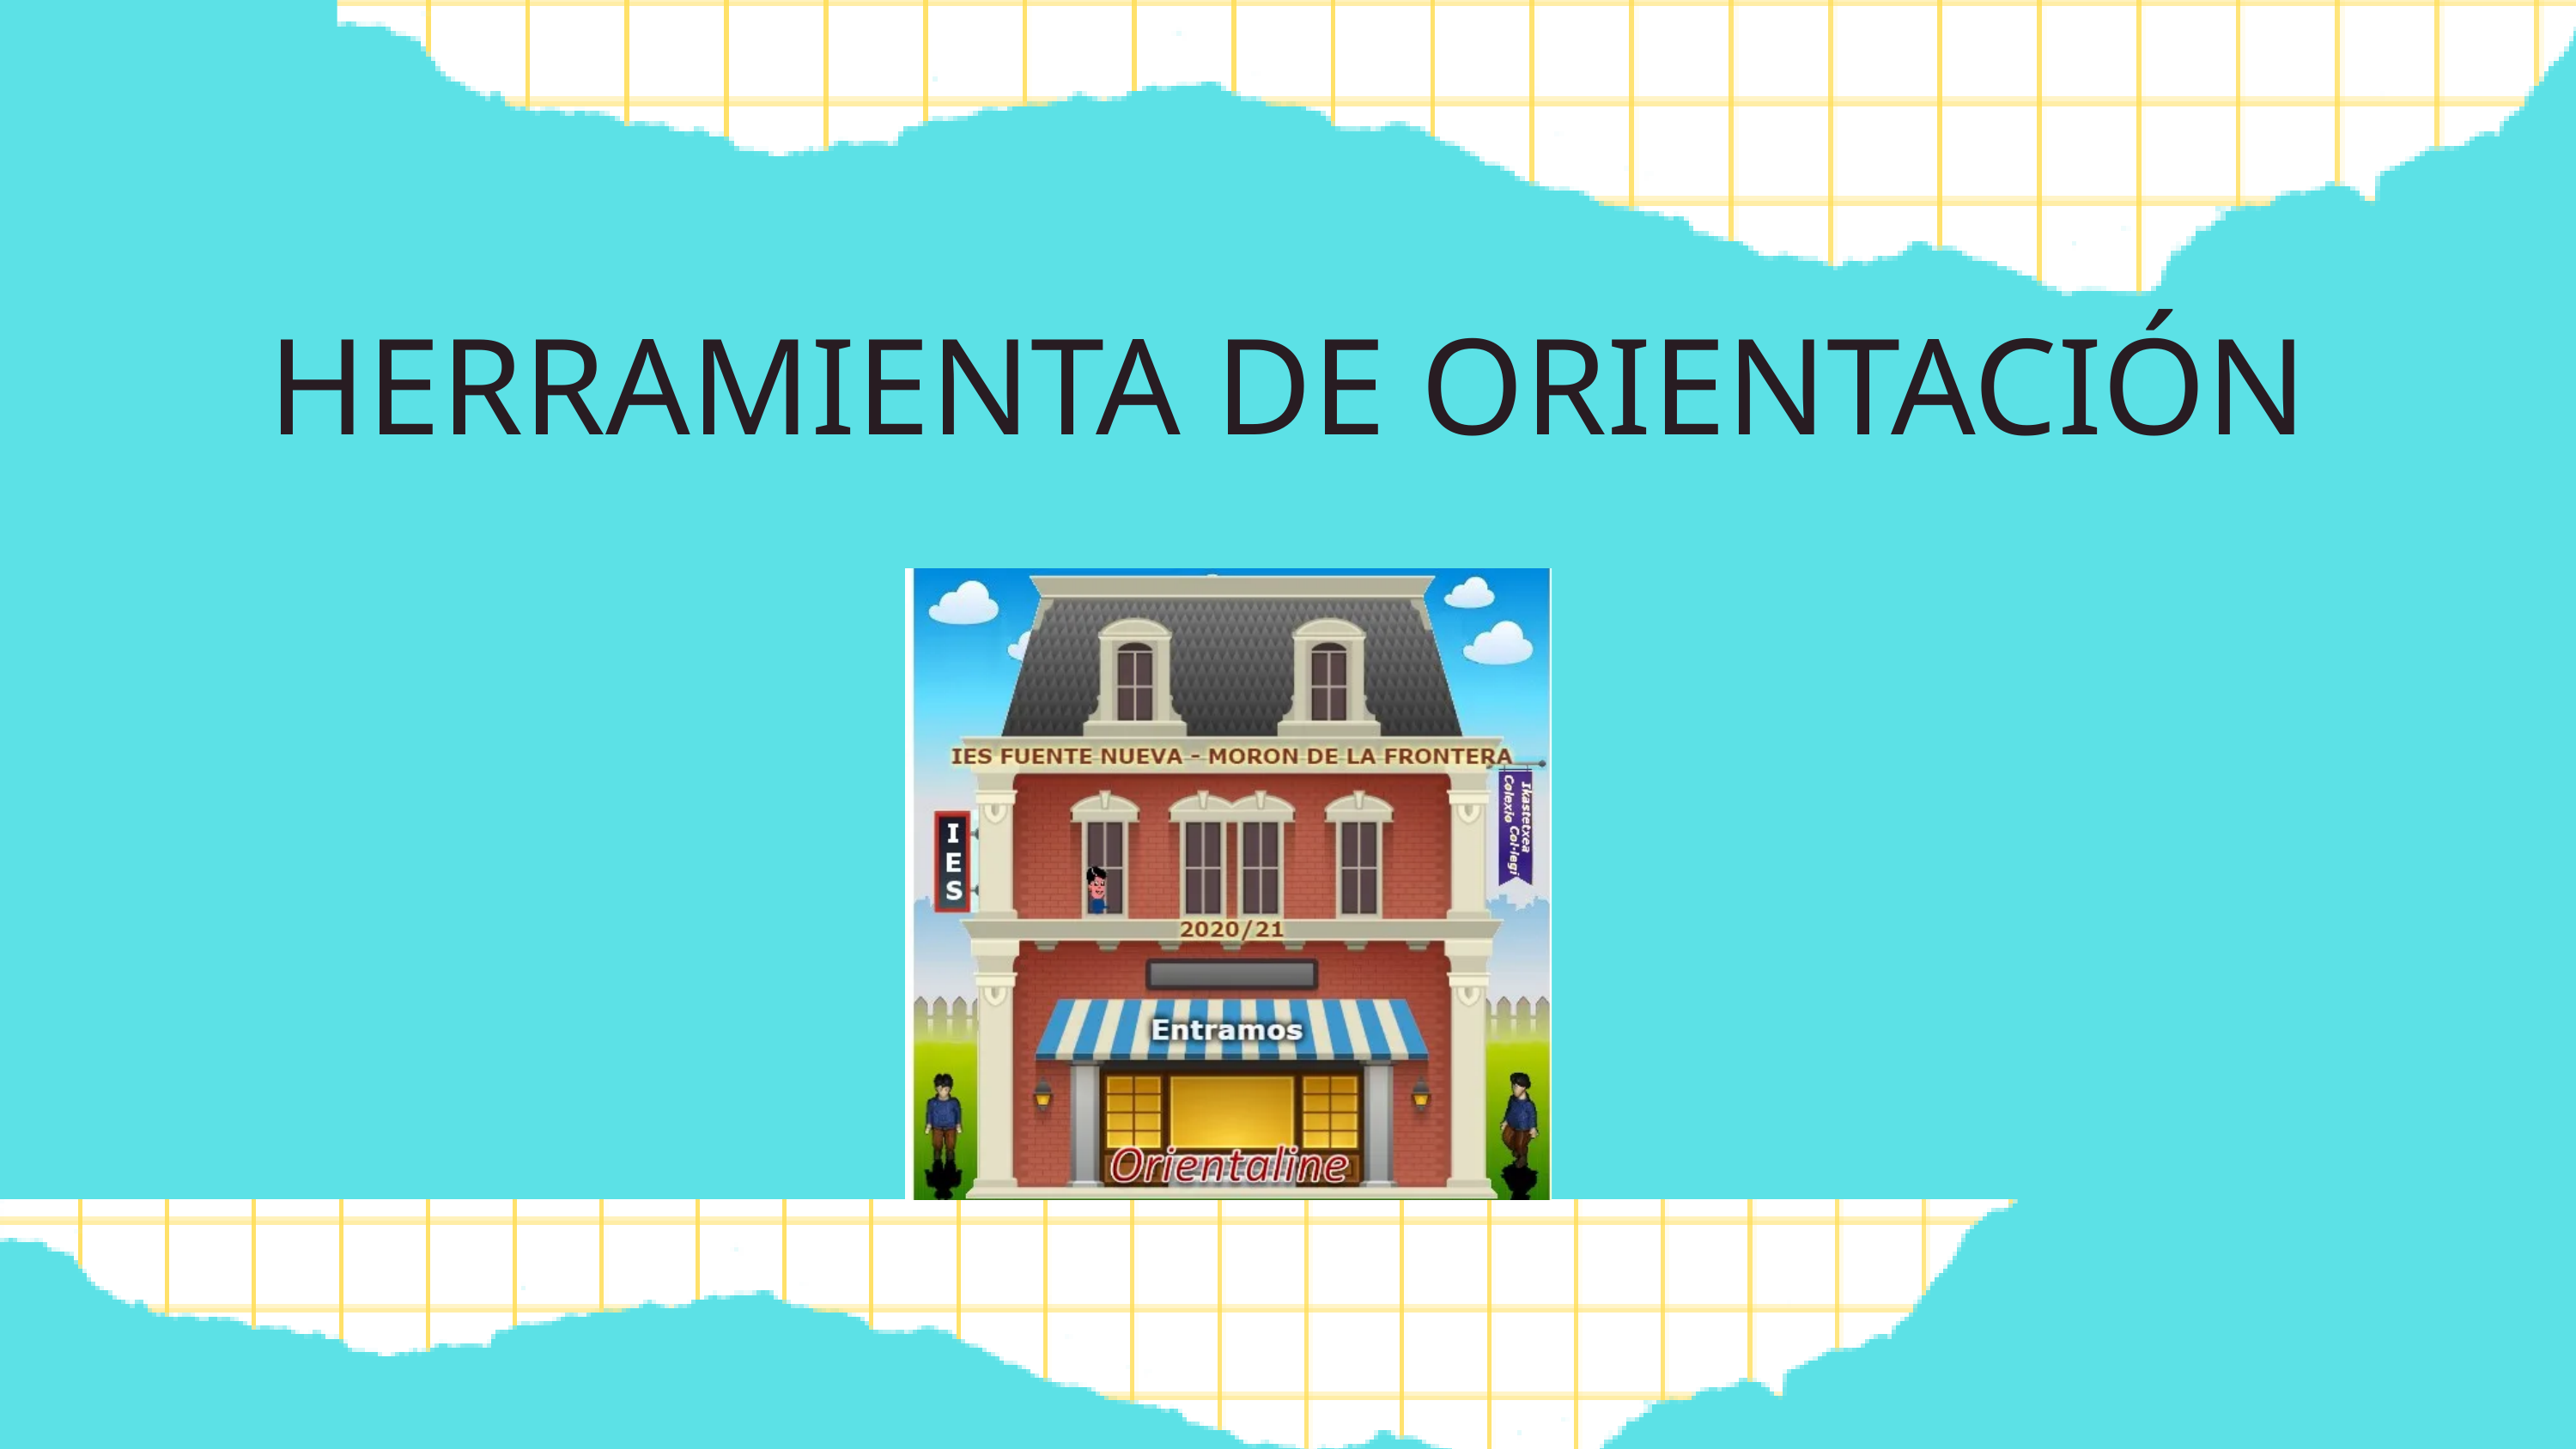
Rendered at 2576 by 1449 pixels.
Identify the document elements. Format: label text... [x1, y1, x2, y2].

text_box [337, 0, 2576, 296]
text_box HERRAMIENTA DE ORIENTACIÓN [126, 275, 2450, 462]
text_box [905, 568, 1552, 1200]
text_box [0, 1199, 2018, 1449]
